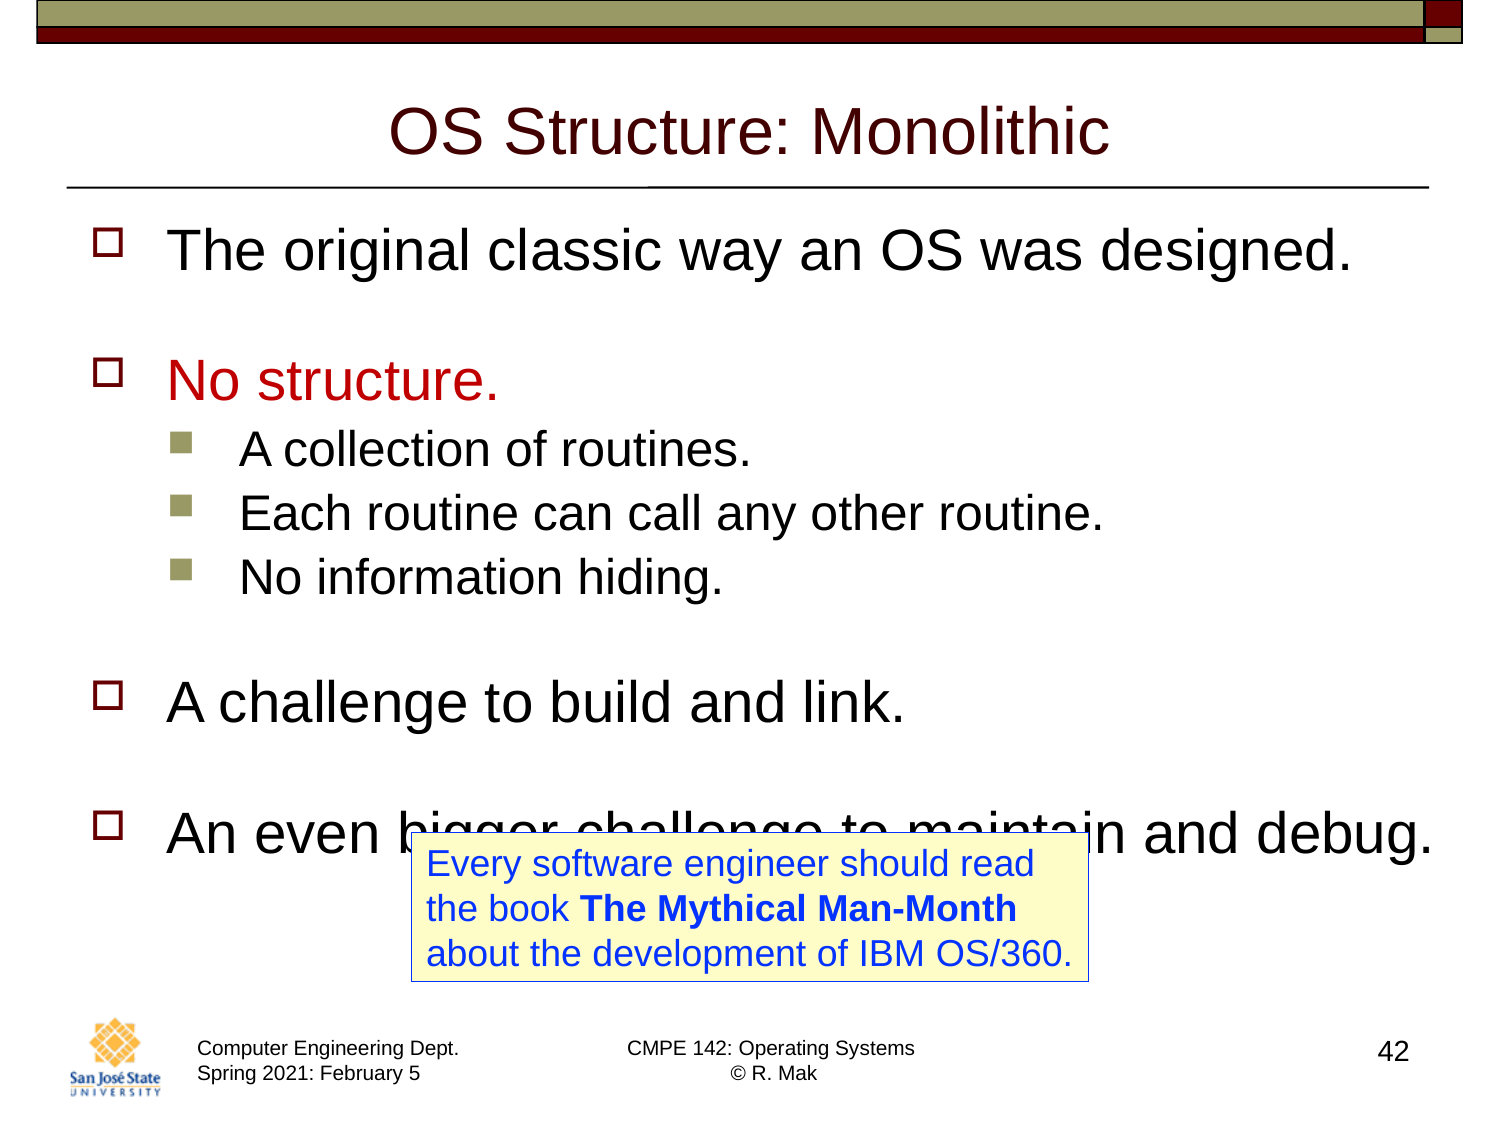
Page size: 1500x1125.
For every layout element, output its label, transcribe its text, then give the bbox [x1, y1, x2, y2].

picture [60, 1012, 166, 1112]
slide_number 42 [1305, 1025, 1425, 1100]
list The original classic way an OS was designed. No structure. A collection of routines. Each routine can call any other routine. No information hiding. A challenge to build and link. An even bigger challenge to maintain and debug. [75, 212, 1455, 833]
text_box Every software engineer should read the book The Mythical Man-Month about the development of IBM OS/360. [411, 832, 1089, 982]
title OS Structure: Monolithic [75, 67, 1425, 175]
